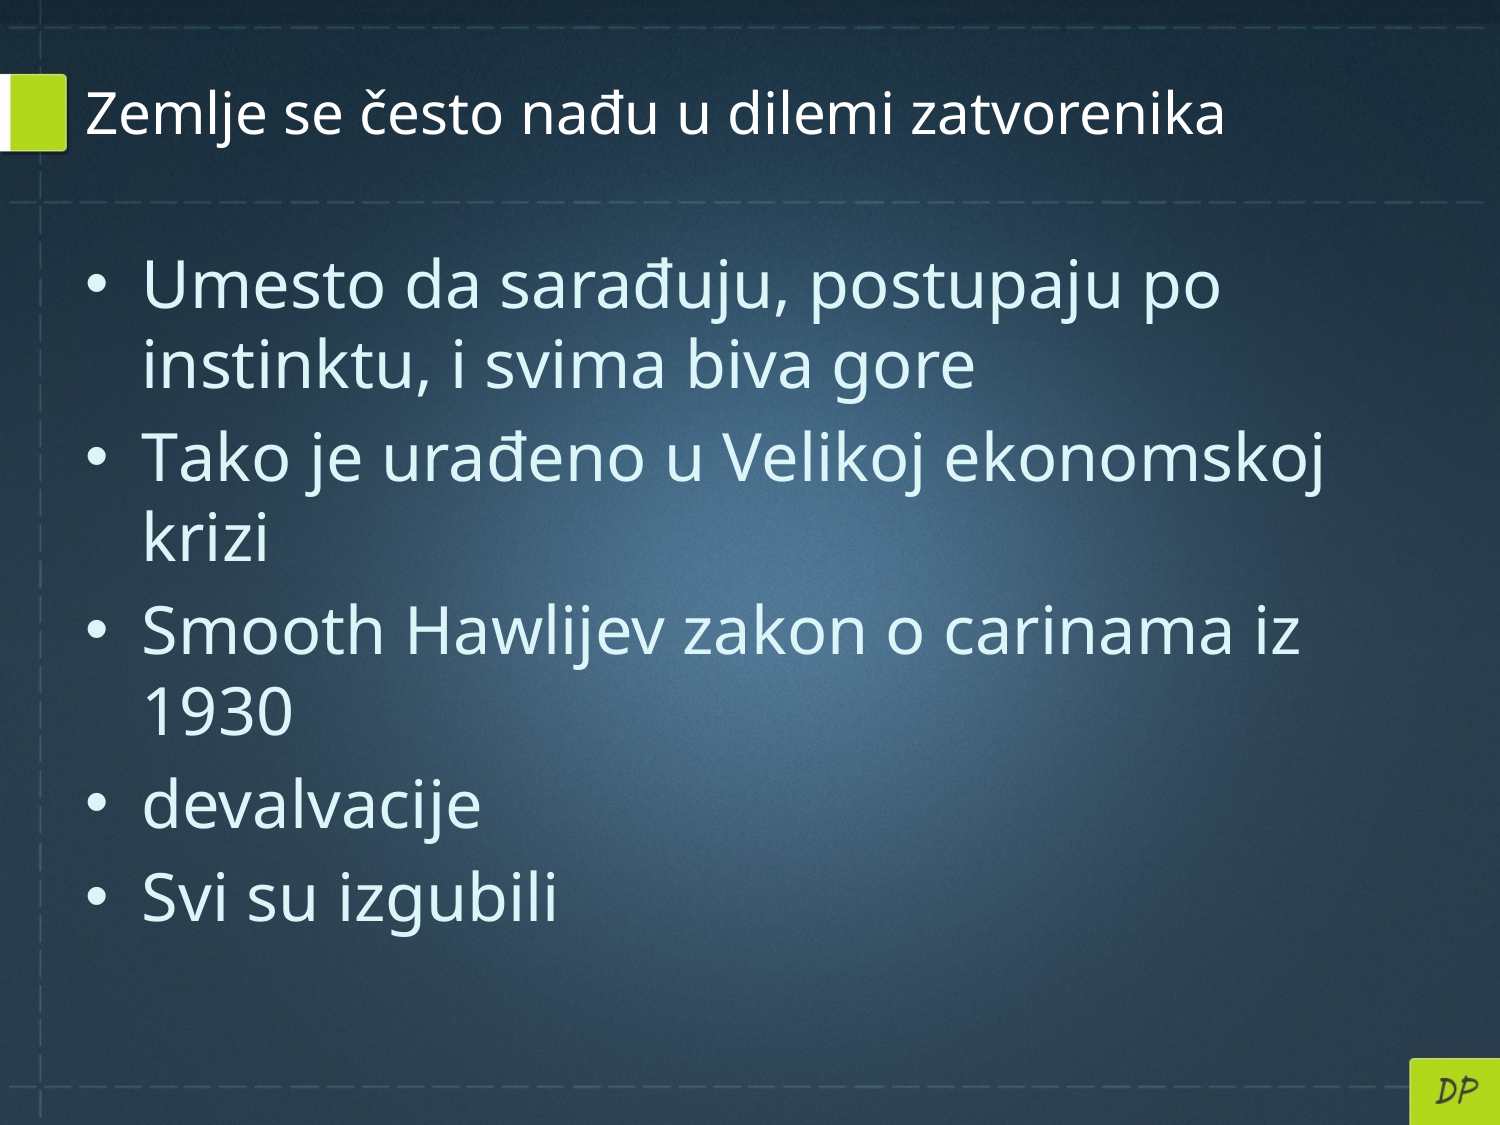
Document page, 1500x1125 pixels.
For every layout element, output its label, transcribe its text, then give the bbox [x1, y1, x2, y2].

title Zemlje se često nađu u dilemi zatvorenika [70, 46, 1430, 176]
picture [0, 0, 1500, 1125]
list Umesto da sarađuju, postupaju po instinktu, i svima biva gore Tako je urađeno u Velikoj ekonomskoj krizi Smooth Hawlijev zakon o carinama iz 1930 devalvacije Svi su izgubili [70, 234, 1430, 950]
